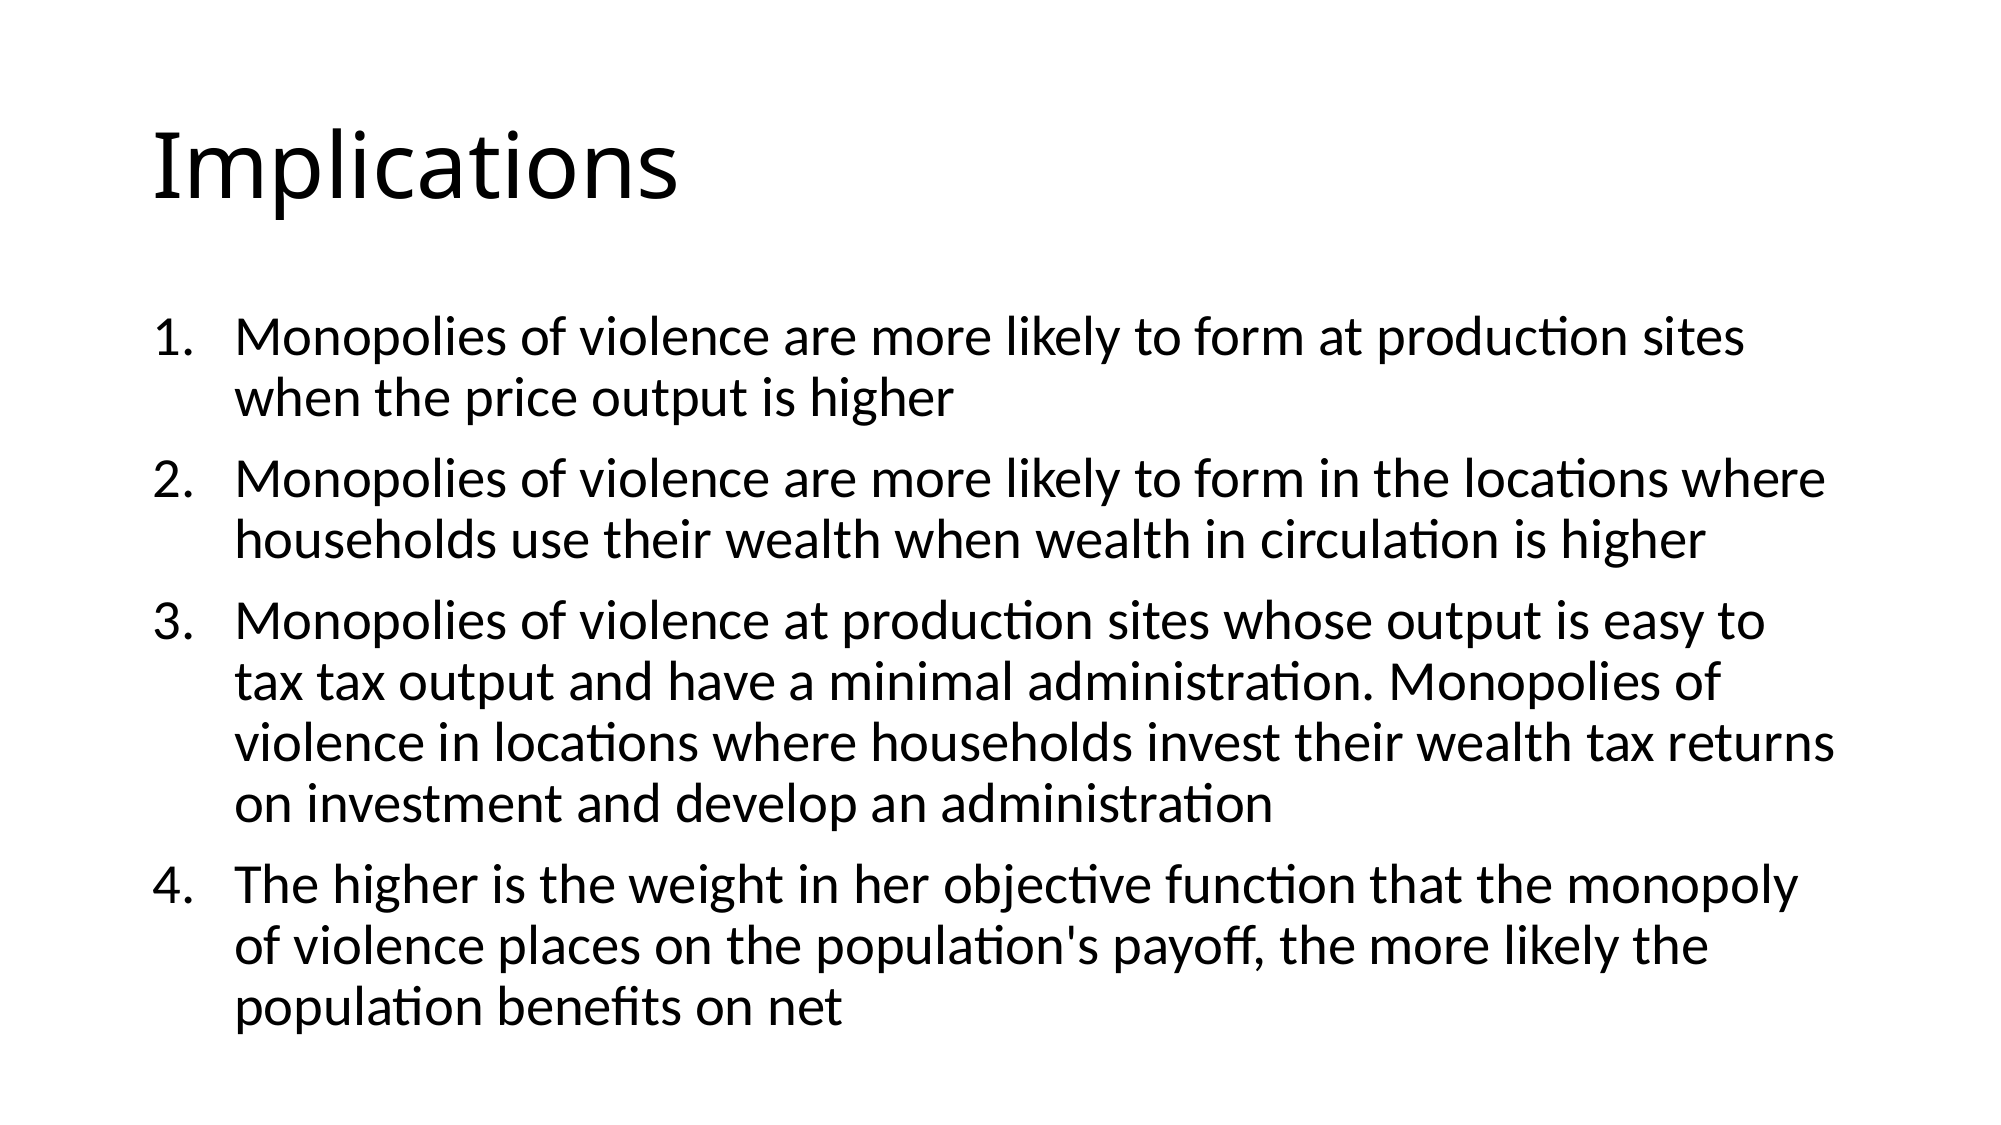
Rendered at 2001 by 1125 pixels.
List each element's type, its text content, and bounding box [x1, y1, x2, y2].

title Implications [137, 59, 1863, 278]
list Monopolies of violence are more likely to form at production sites when the price output is higher Monopolies of violence are more likely to form in the locations where households use their wealth when wealth in circulation is higher Monopolies of violence at production sites whose output is easy to tax tax output and have a minimal administration. Monopolies of violence in locations where households invest their wealth tax returns on investment and develop an administration The higher is the weight in her objective function that the monopoly of violence places on the population's payoff, the more likely the population benefits on net [137, 299, 1863, 1094]
